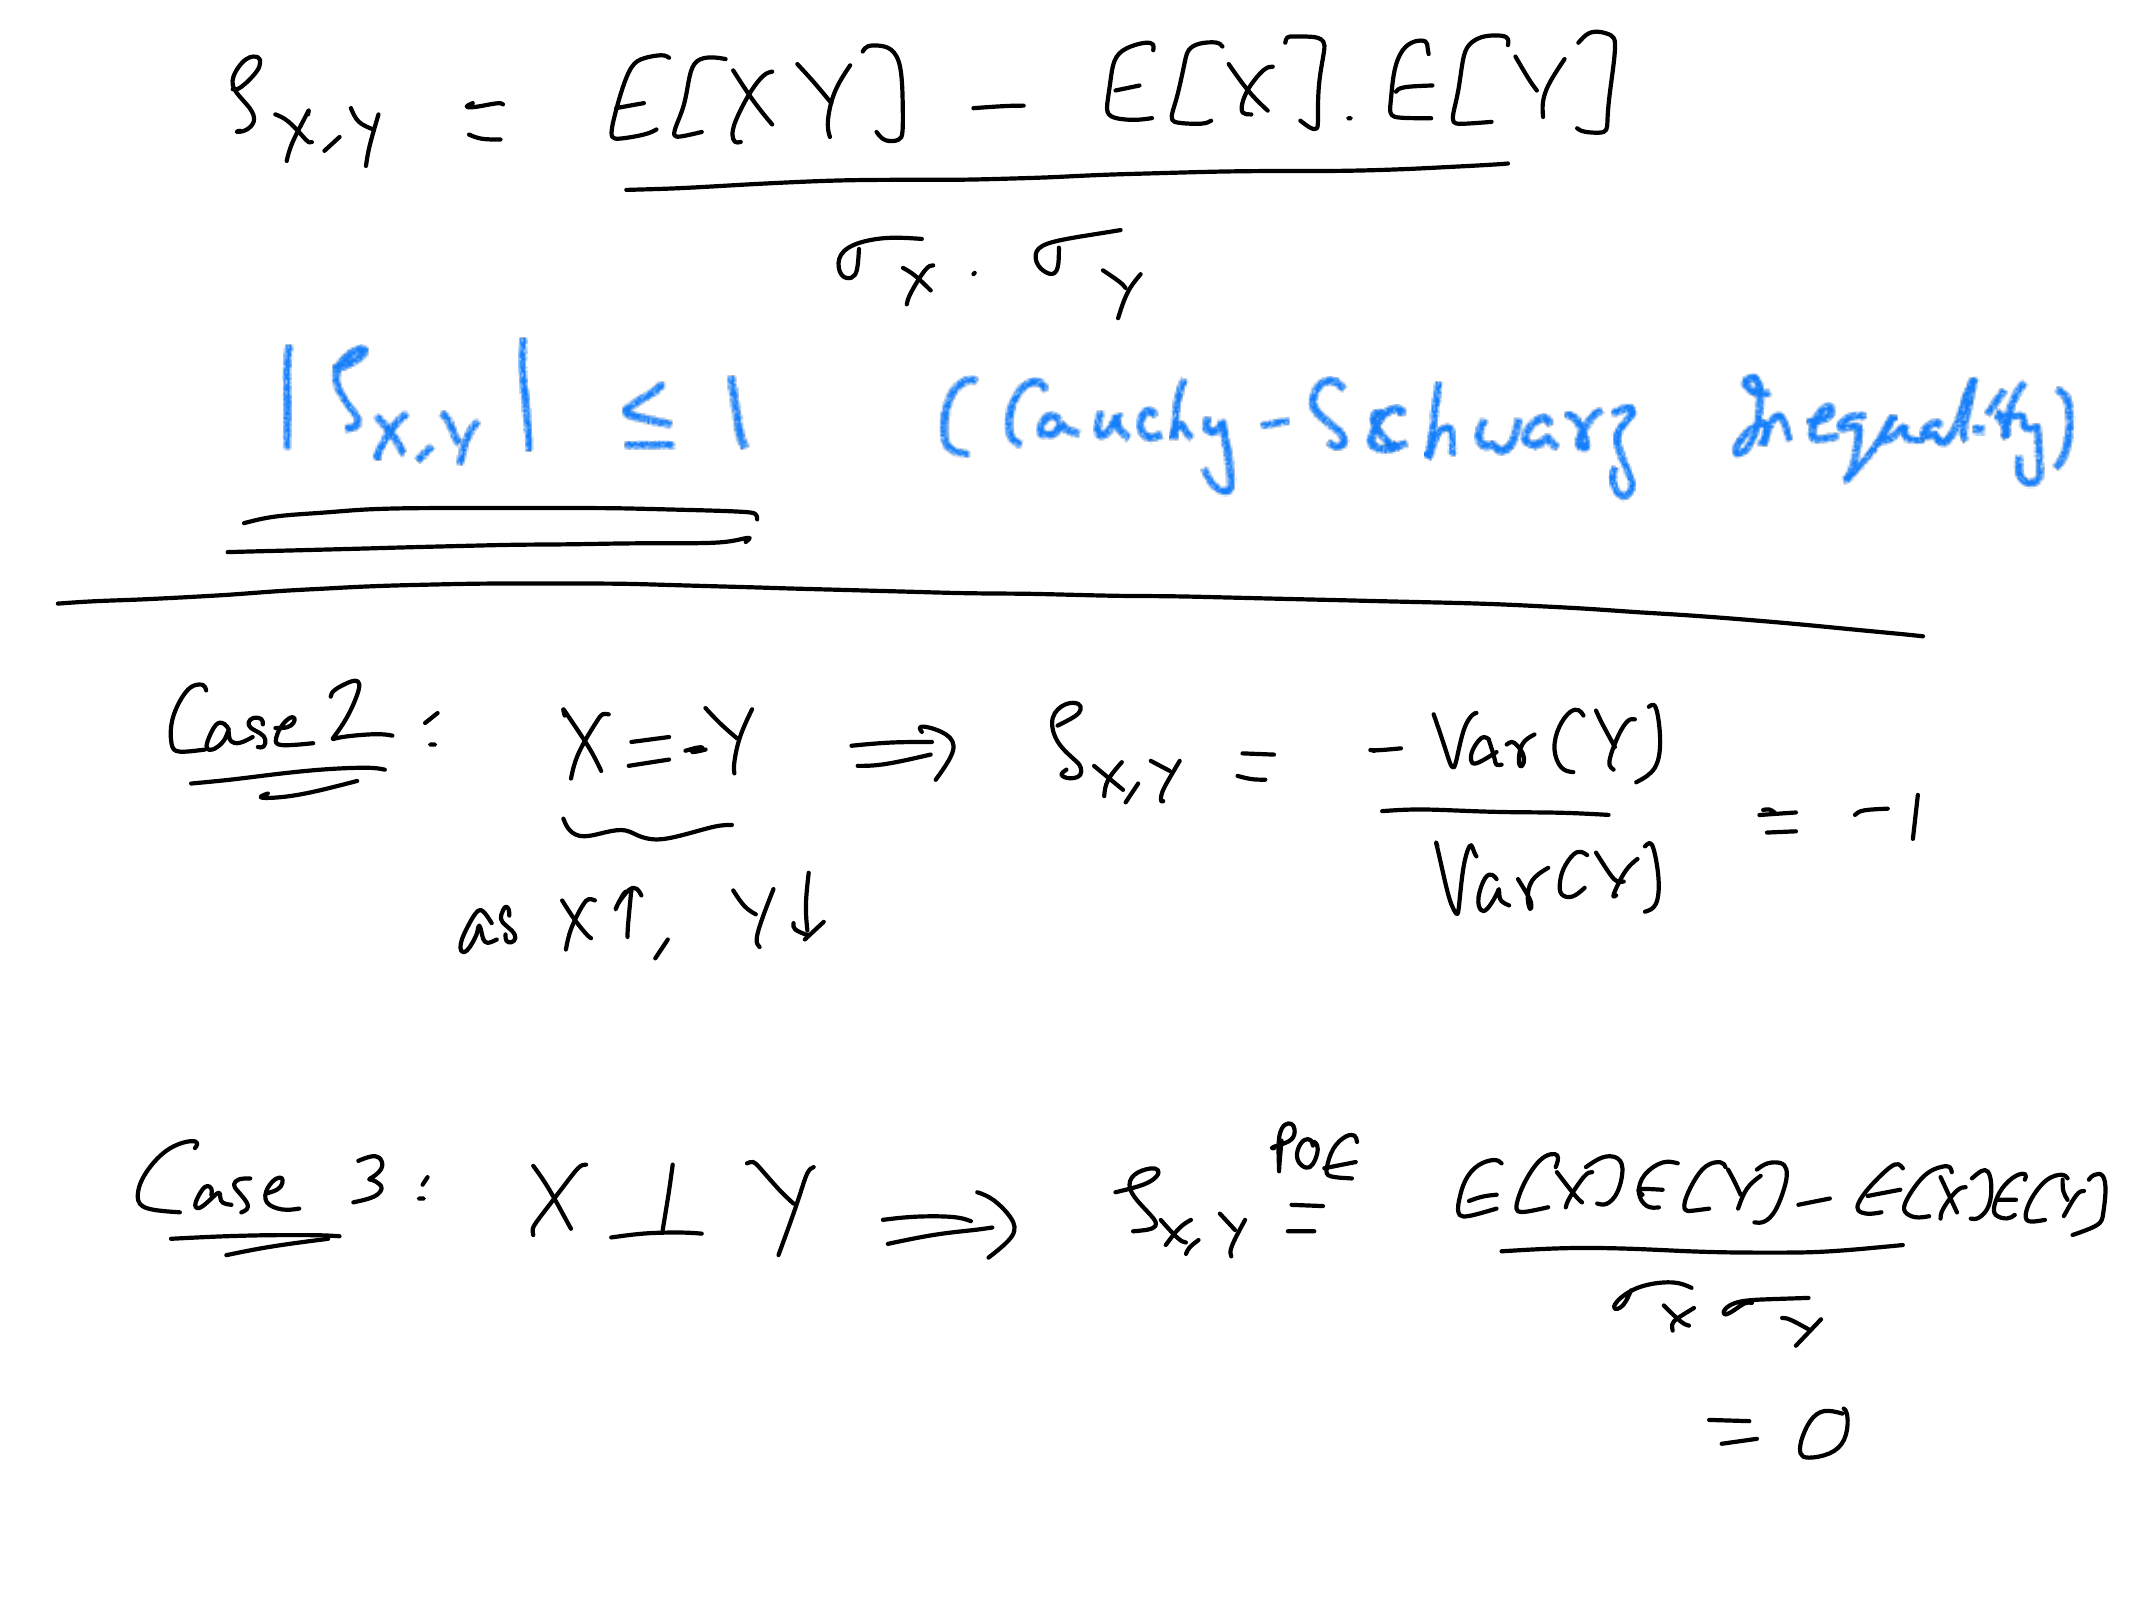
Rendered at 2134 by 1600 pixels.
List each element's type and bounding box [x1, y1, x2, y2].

text_box [57, 31, 2106, 1458]
